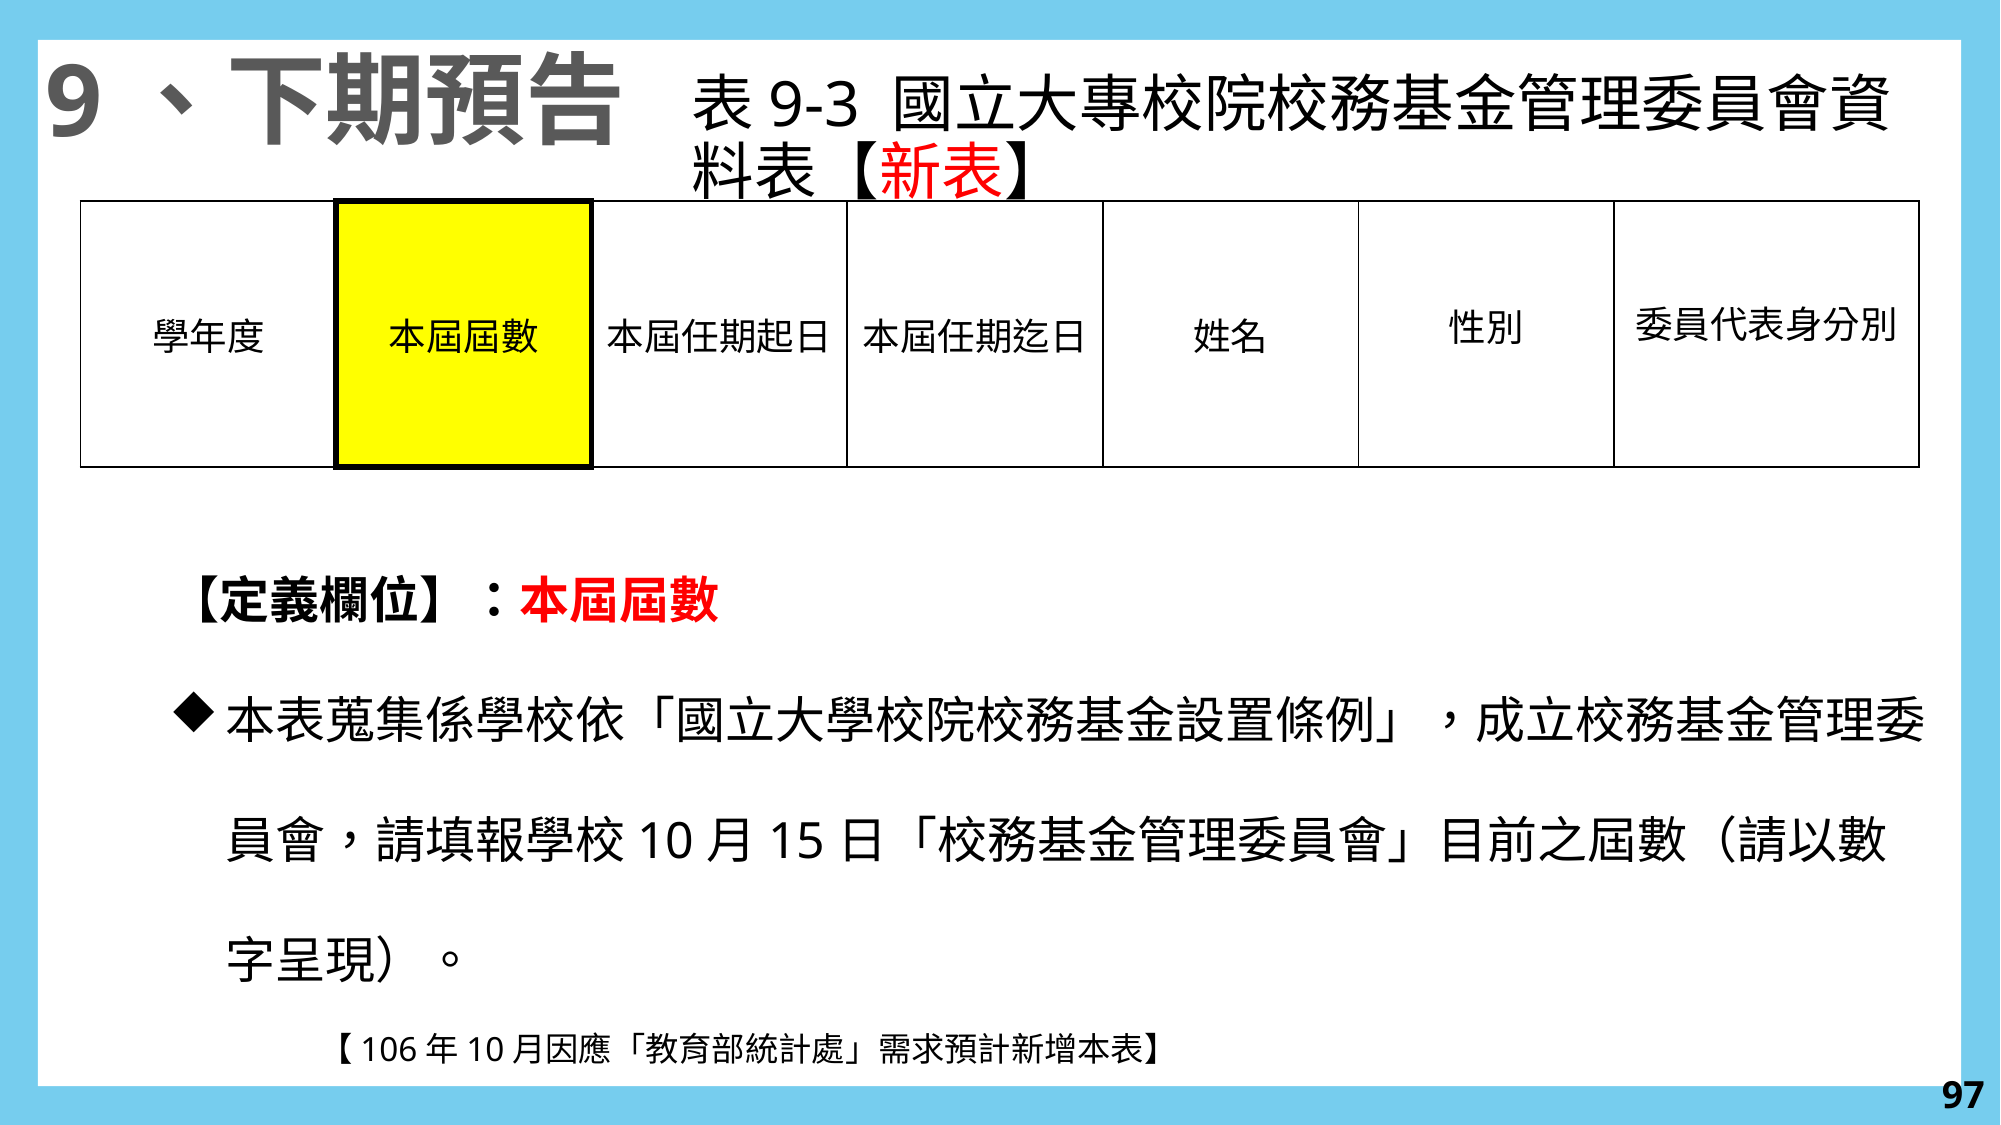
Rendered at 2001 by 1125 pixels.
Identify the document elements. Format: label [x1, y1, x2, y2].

slide_number [1720, 1066, 2000, 1125]
table_header [594, 202, 846, 466]
table_header [81, 202, 333, 466]
table_header [339, 204, 589, 464]
text_box [30, 29, 1920, 230]
table_header [848, 230, 1102, 466]
table_header [1104, 230, 1358, 466]
table_header [1615, 230, 1918, 466]
text_box [154, 501, 1947, 1076]
table_header [1359, 230, 1613, 466]
